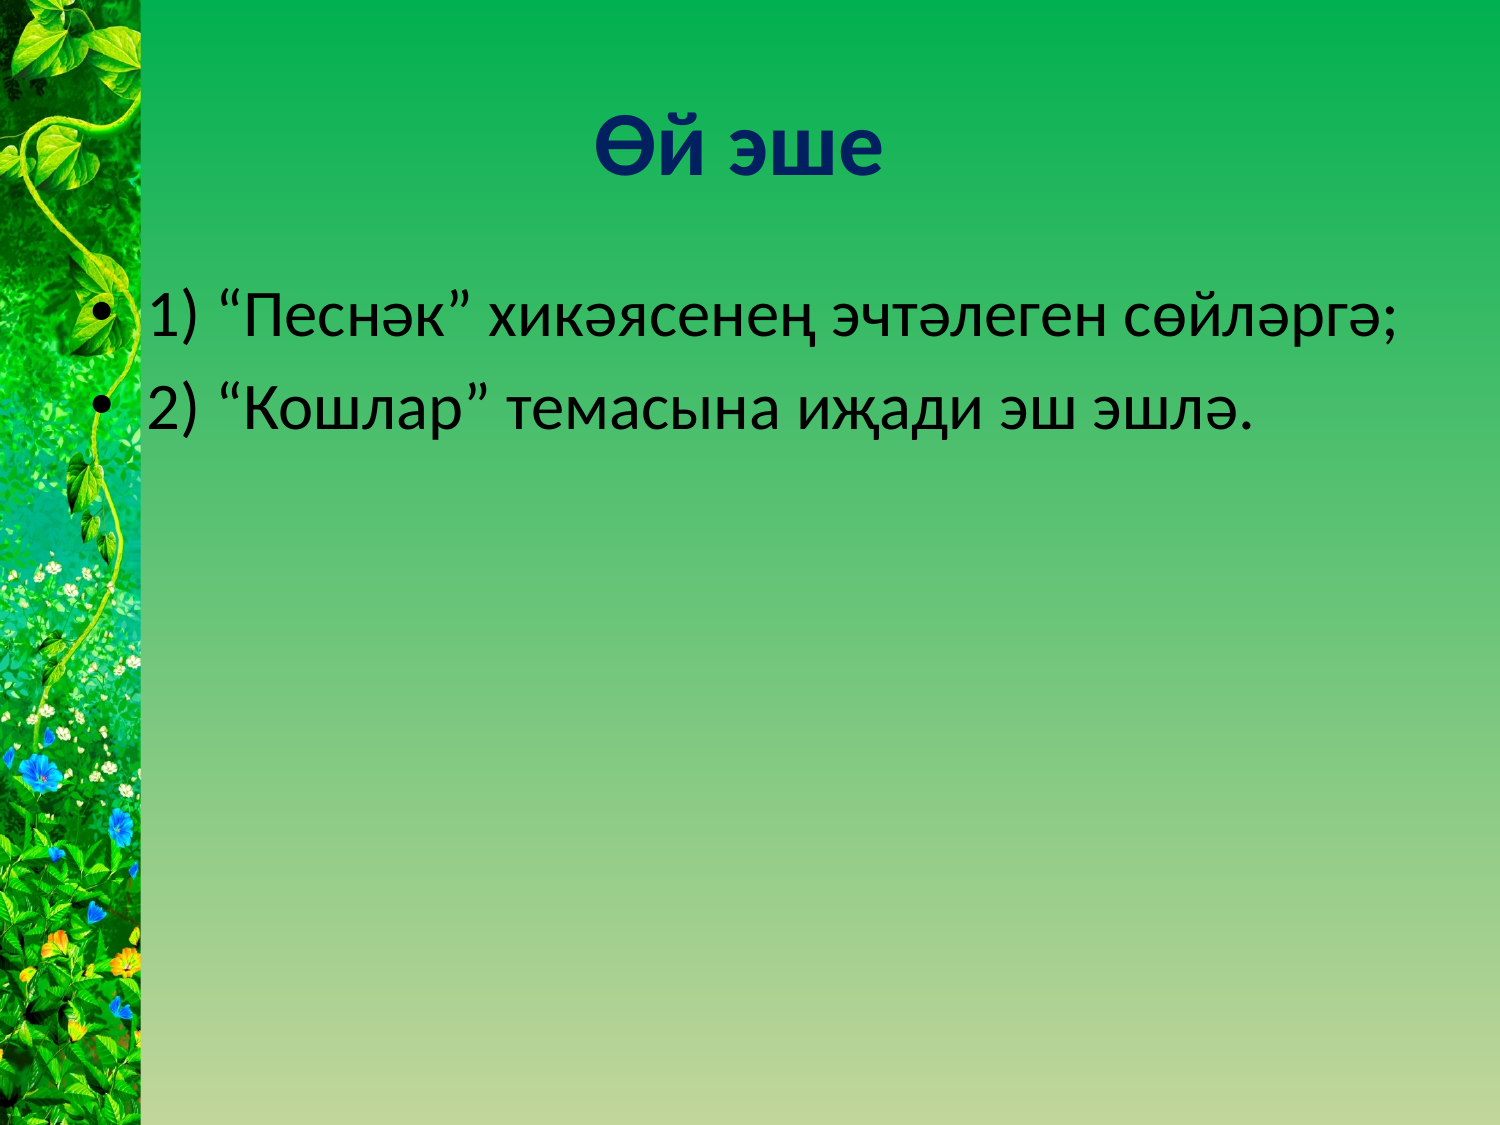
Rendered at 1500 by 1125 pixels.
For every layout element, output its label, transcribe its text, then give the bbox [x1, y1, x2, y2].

list 1) “Песнәк” хикәясенең эчтәлеген сөйләргә; 2) “Кошлар” темасына иҗади эш эшлә. [74, 262, 1426, 1006]
picture [0, 0, 141, 1125]
title Өй эше [74, 44, 1426, 233]
